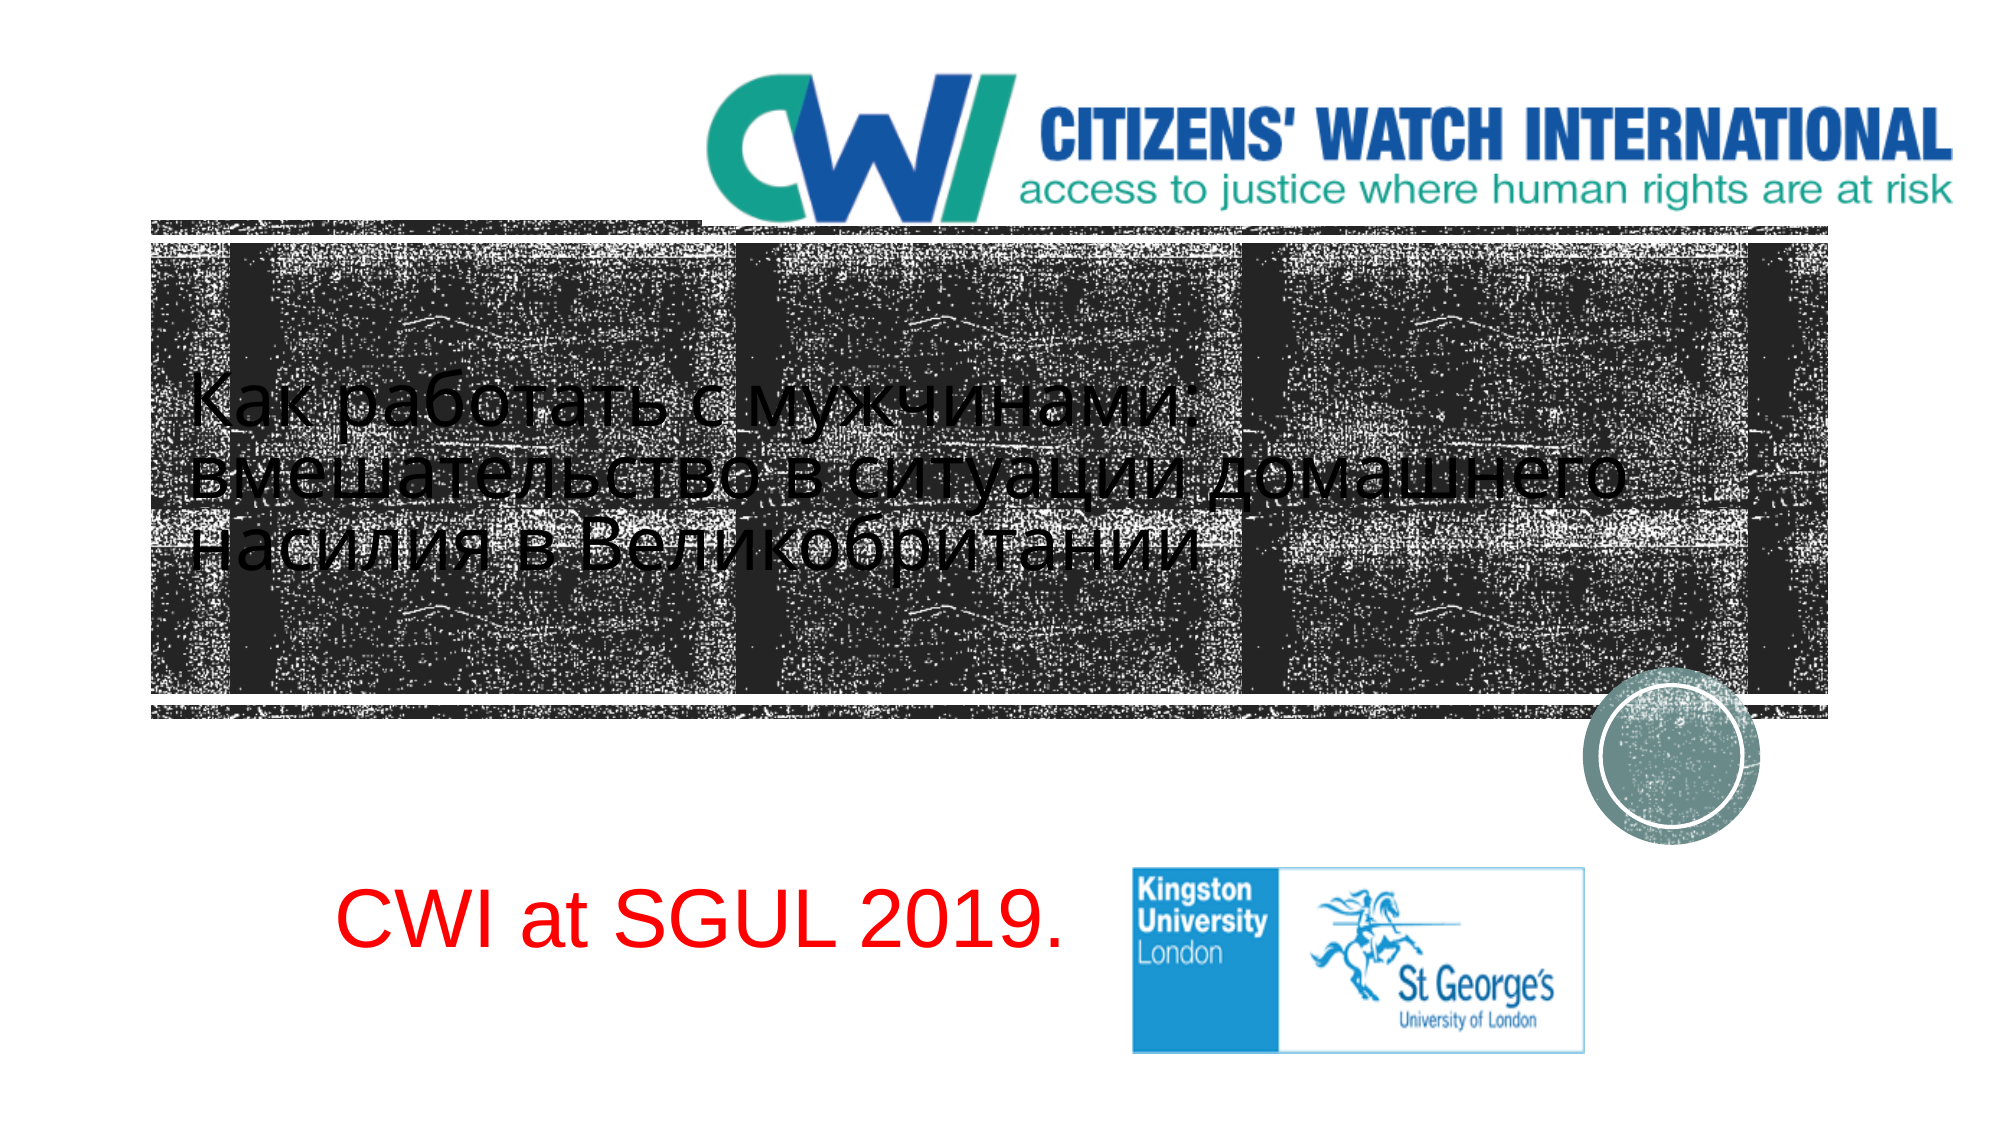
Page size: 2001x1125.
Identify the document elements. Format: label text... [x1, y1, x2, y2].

subtitle CWI at SGUL 2019. [319, 867, 1614, 1085]
picture [702, 70, 1953, 226]
title Как работать с мужчинами: вмешательство в ситуации домашнего насилия в Великобритании [172, 173, 1808, 781]
picture [1132, 867, 1585, 1054]
